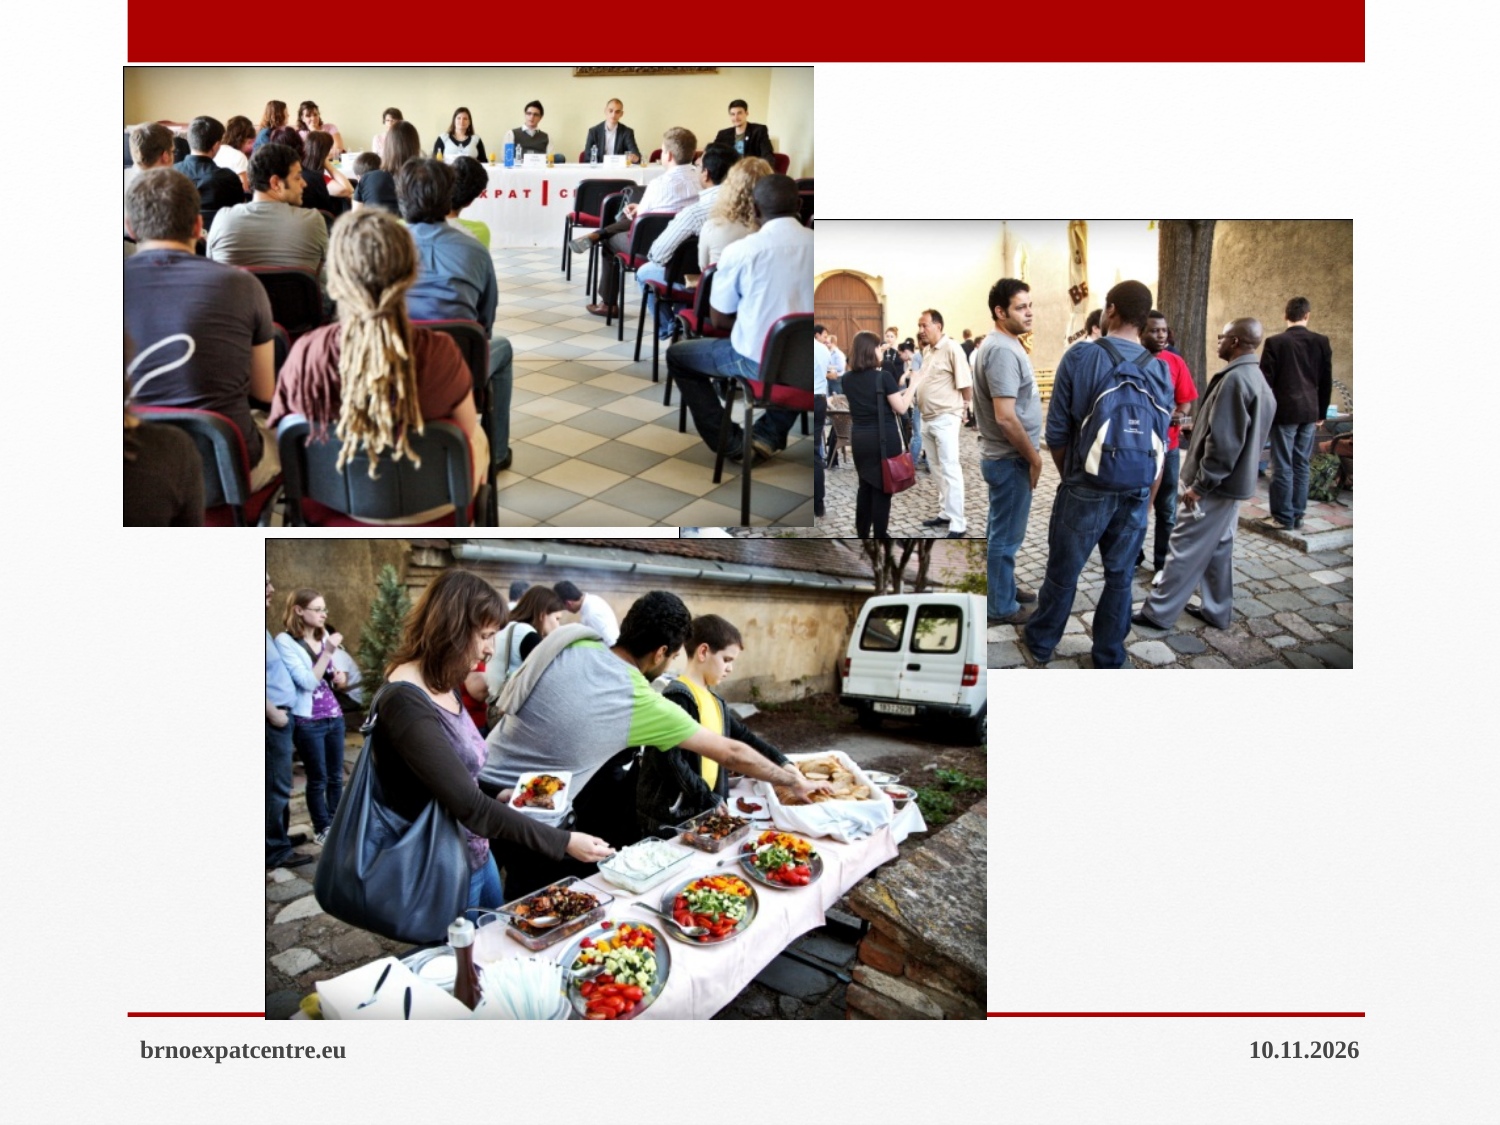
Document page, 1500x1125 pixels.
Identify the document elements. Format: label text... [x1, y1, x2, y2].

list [811, 219, 1354, 670]
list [123, 65, 815, 527]
picture [264, 538, 987, 1020]
footer brnoexpatcentre.eu [125, 1018, 925, 1079]
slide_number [1025, 1018, 1375, 1079]
